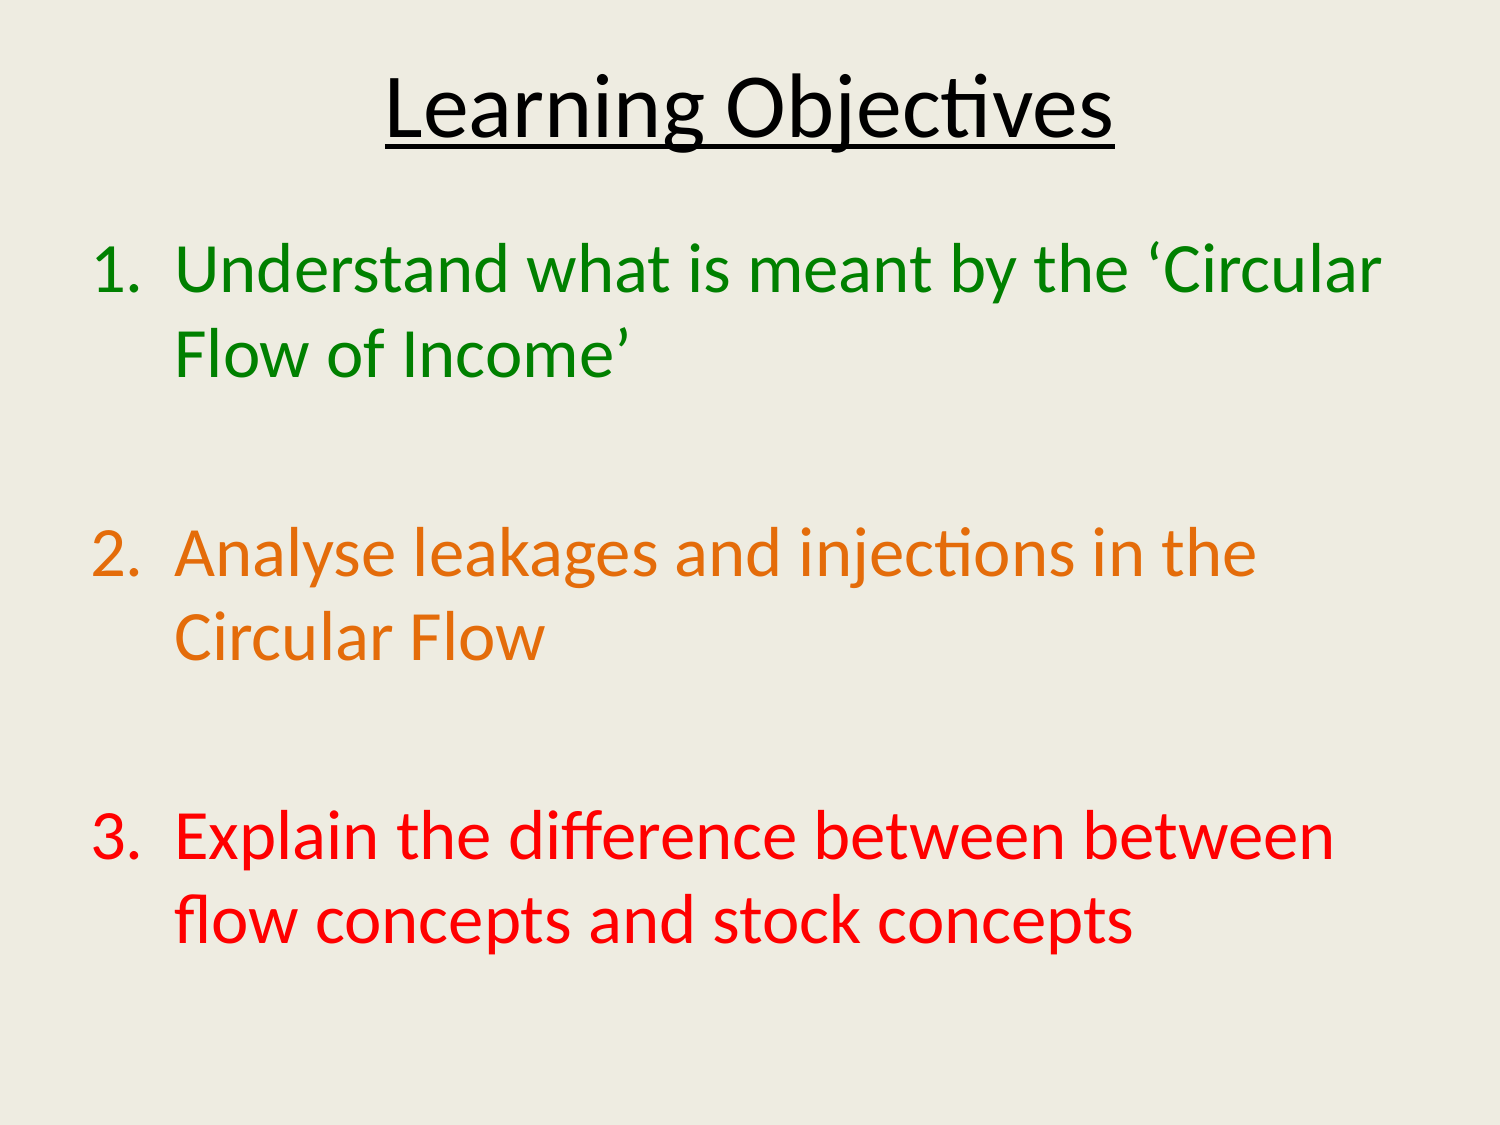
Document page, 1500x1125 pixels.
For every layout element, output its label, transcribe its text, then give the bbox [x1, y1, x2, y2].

title Learning Objectives [75, 7, 1425, 195]
list Understand what is meant by the ‘Circular Flow of Income’ Analyse leakages and injections in the Circular Flow Explain the difference between between flow concepts and stock concepts [75, 214, 1425, 1035]
